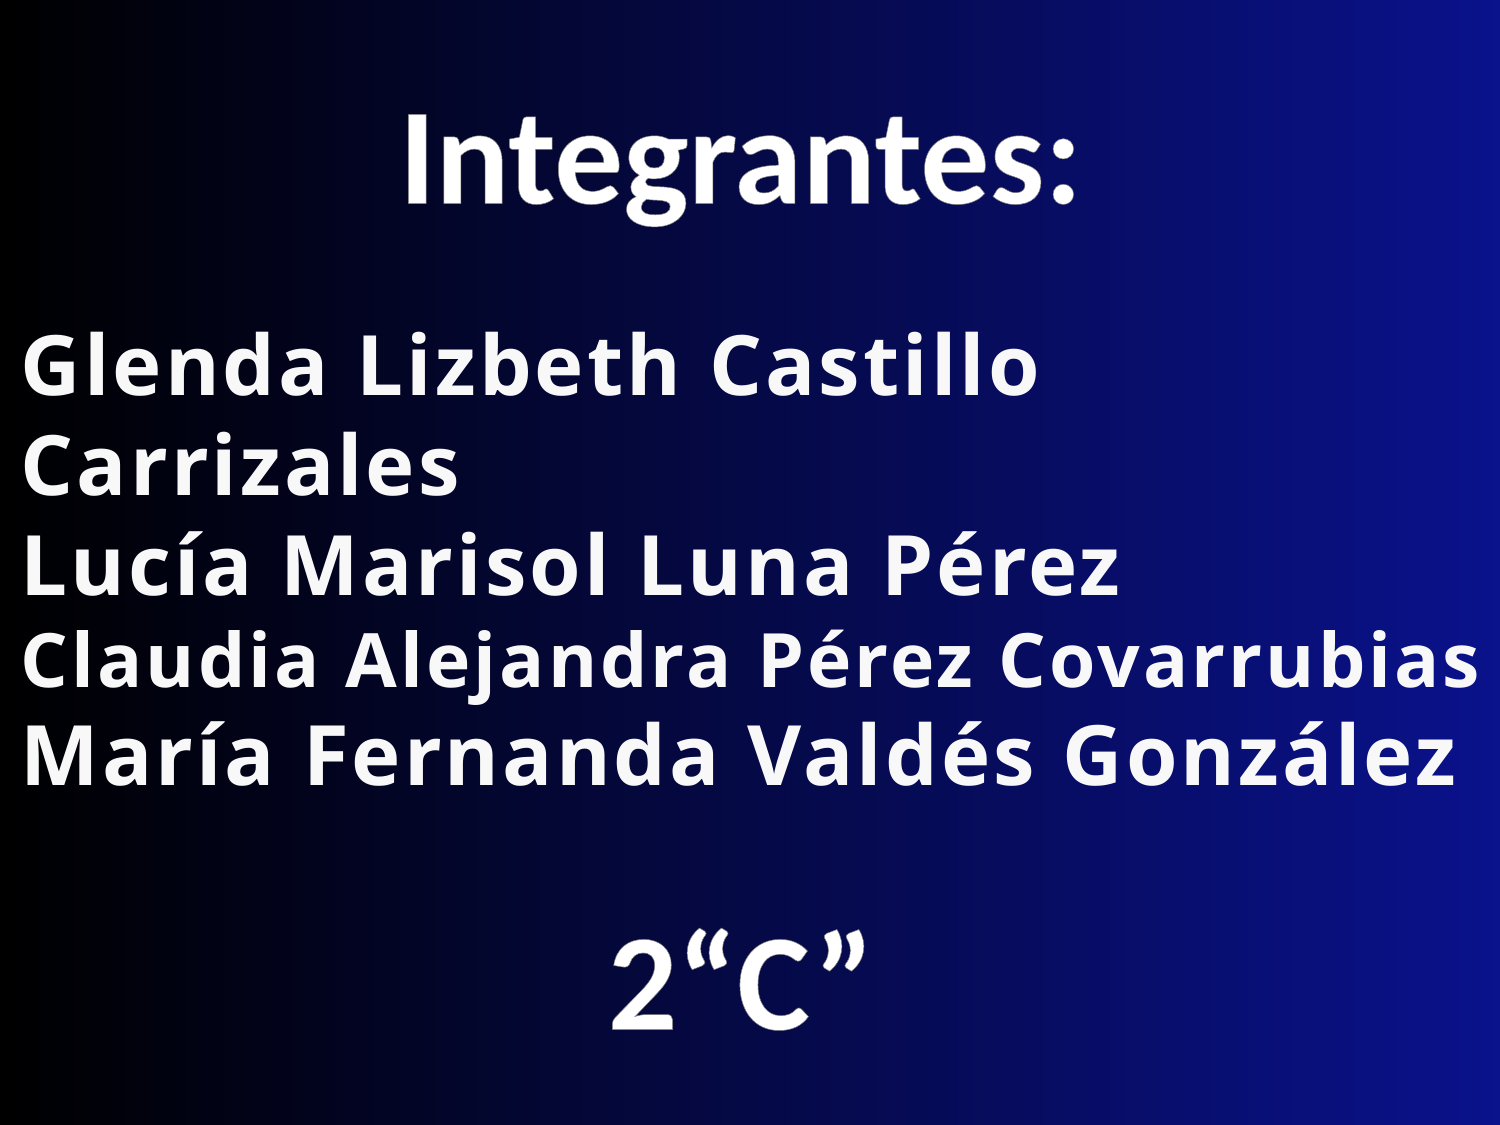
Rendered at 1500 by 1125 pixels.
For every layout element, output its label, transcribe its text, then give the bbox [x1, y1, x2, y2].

text_box 2“C” [592, 884, 890, 1065]
text_box Integrantes: [383, 58, 1099, 239]
text_box Glenda Lizbeth Castillo Carrizales Lucía Marisol Luna Pérez Claudia Alejandra Pérez Covarrubias María Fernanda Valdés González [5, 304, 1500, 810]
